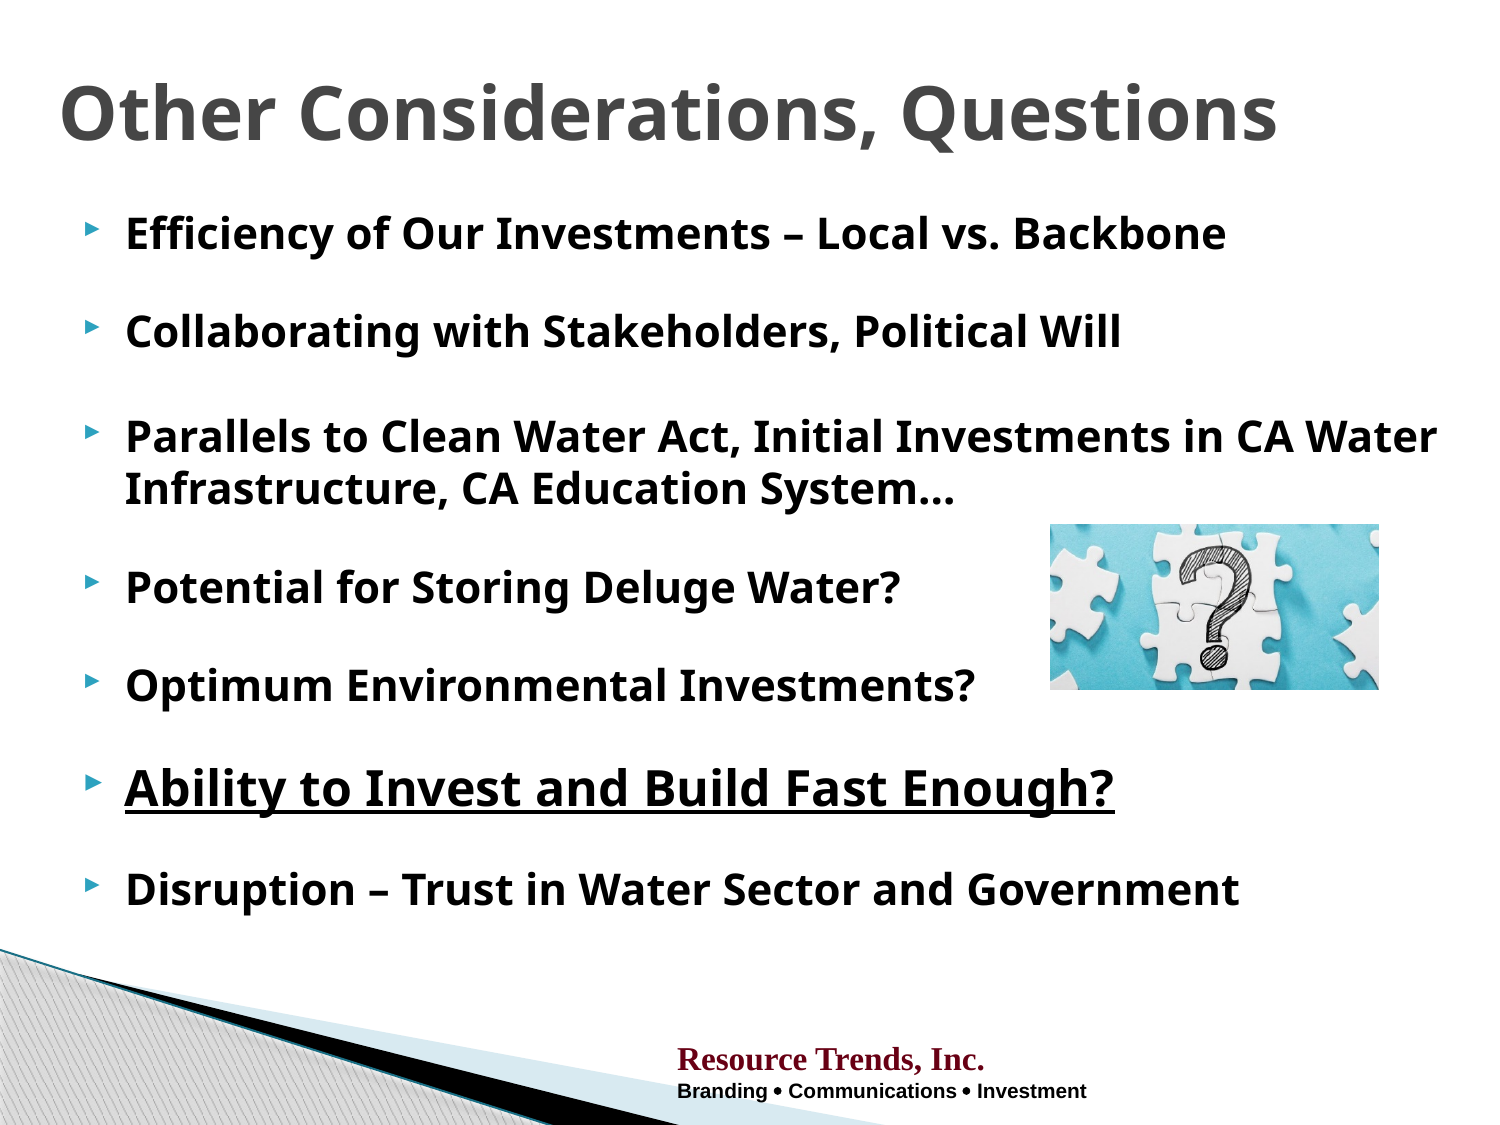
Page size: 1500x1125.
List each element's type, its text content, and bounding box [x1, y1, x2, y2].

picture [1049, 524, 1379, 690]
list Efficiency of Our Investments – Local vs. Backbone Collaborating with Stakeholders, Political Will Parallels to Clean Water Act, Initial Investments in CA Water Infrastructure, CA Education System… Potential for Storing Deluge Water? Optimum Environmental Investments? Ability to Invest and Build Fast Enough? Disruption – Trust in Water Sector and Government [50, 198, 1463, 1036]
title Other Considerations, Questions [43, 21, 1388, 199]
